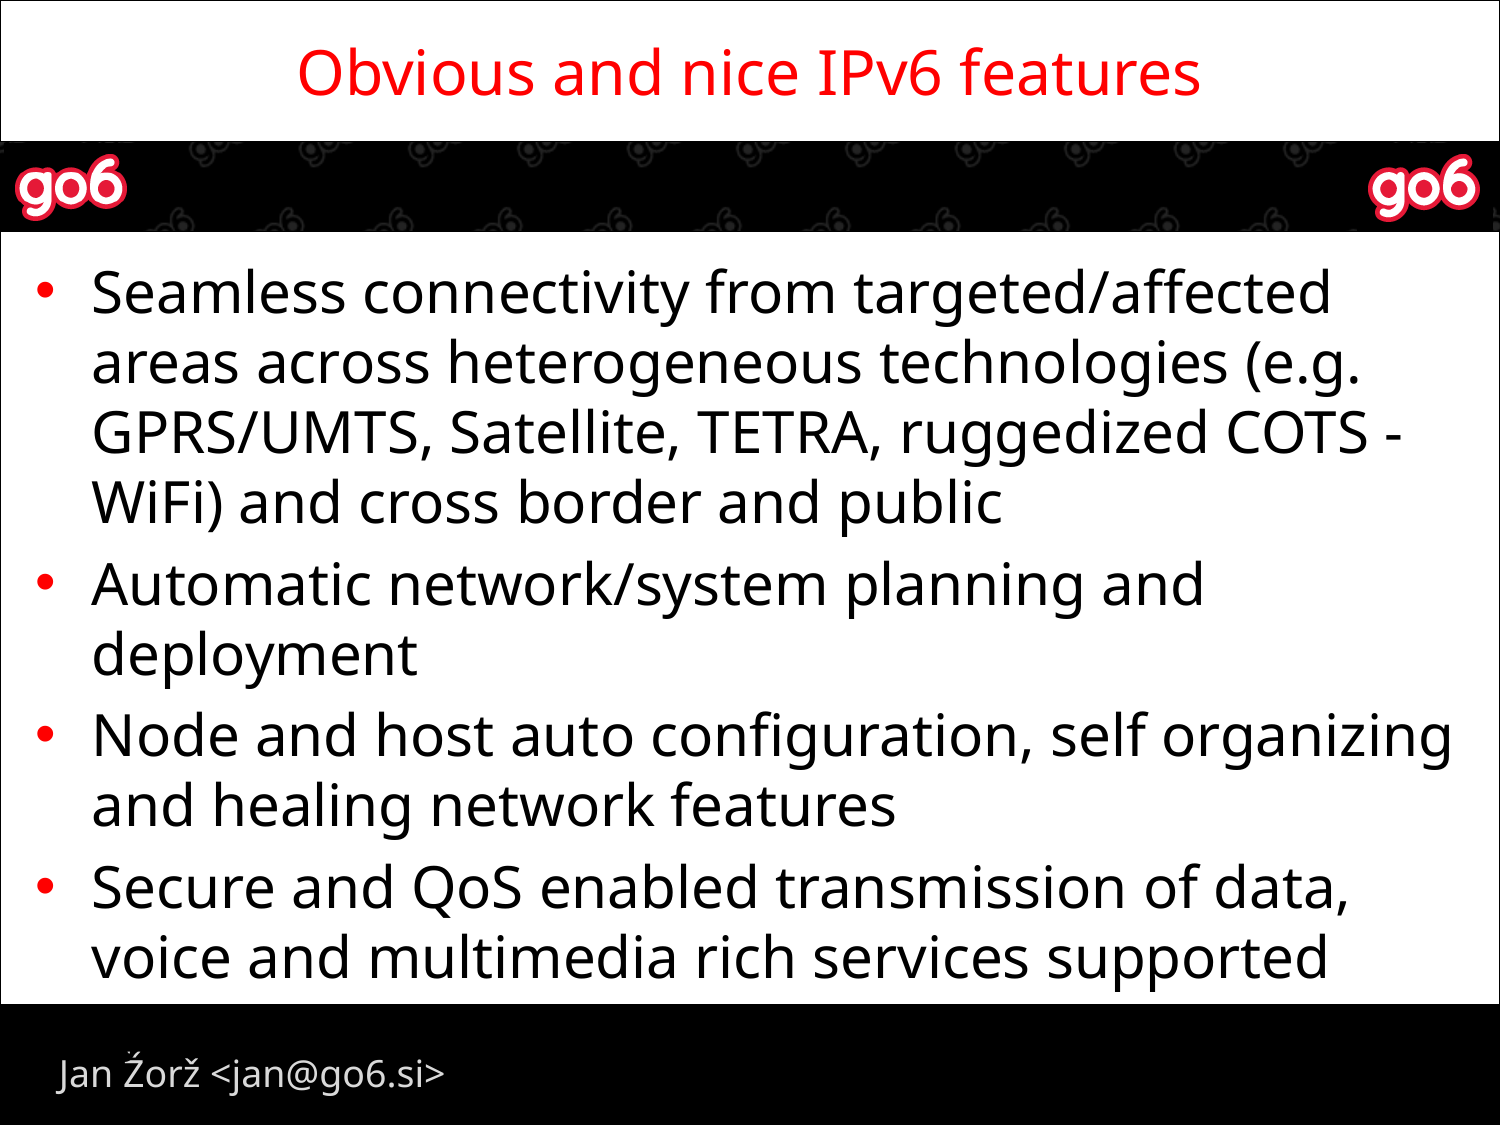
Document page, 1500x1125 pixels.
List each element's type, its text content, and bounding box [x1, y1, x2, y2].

picture [0, 142, 1500, 231]
title Obvious and nice IPv6 features [0, 0, 1500, 142]
list Seamless connectivity from targeted/affected areas across heterogeneous technologies (e.g. GPRS/UMTS, Satellite, TETRA, ruggedized COTS - WiFi) and cross border and public Automatic network/system planning and deployment Node and host auto configuration, self organizing and healing network features Secure and QoS enabled transmission of data, voice and multimedia rich services supported system [0, 231, 1500, 1005]
